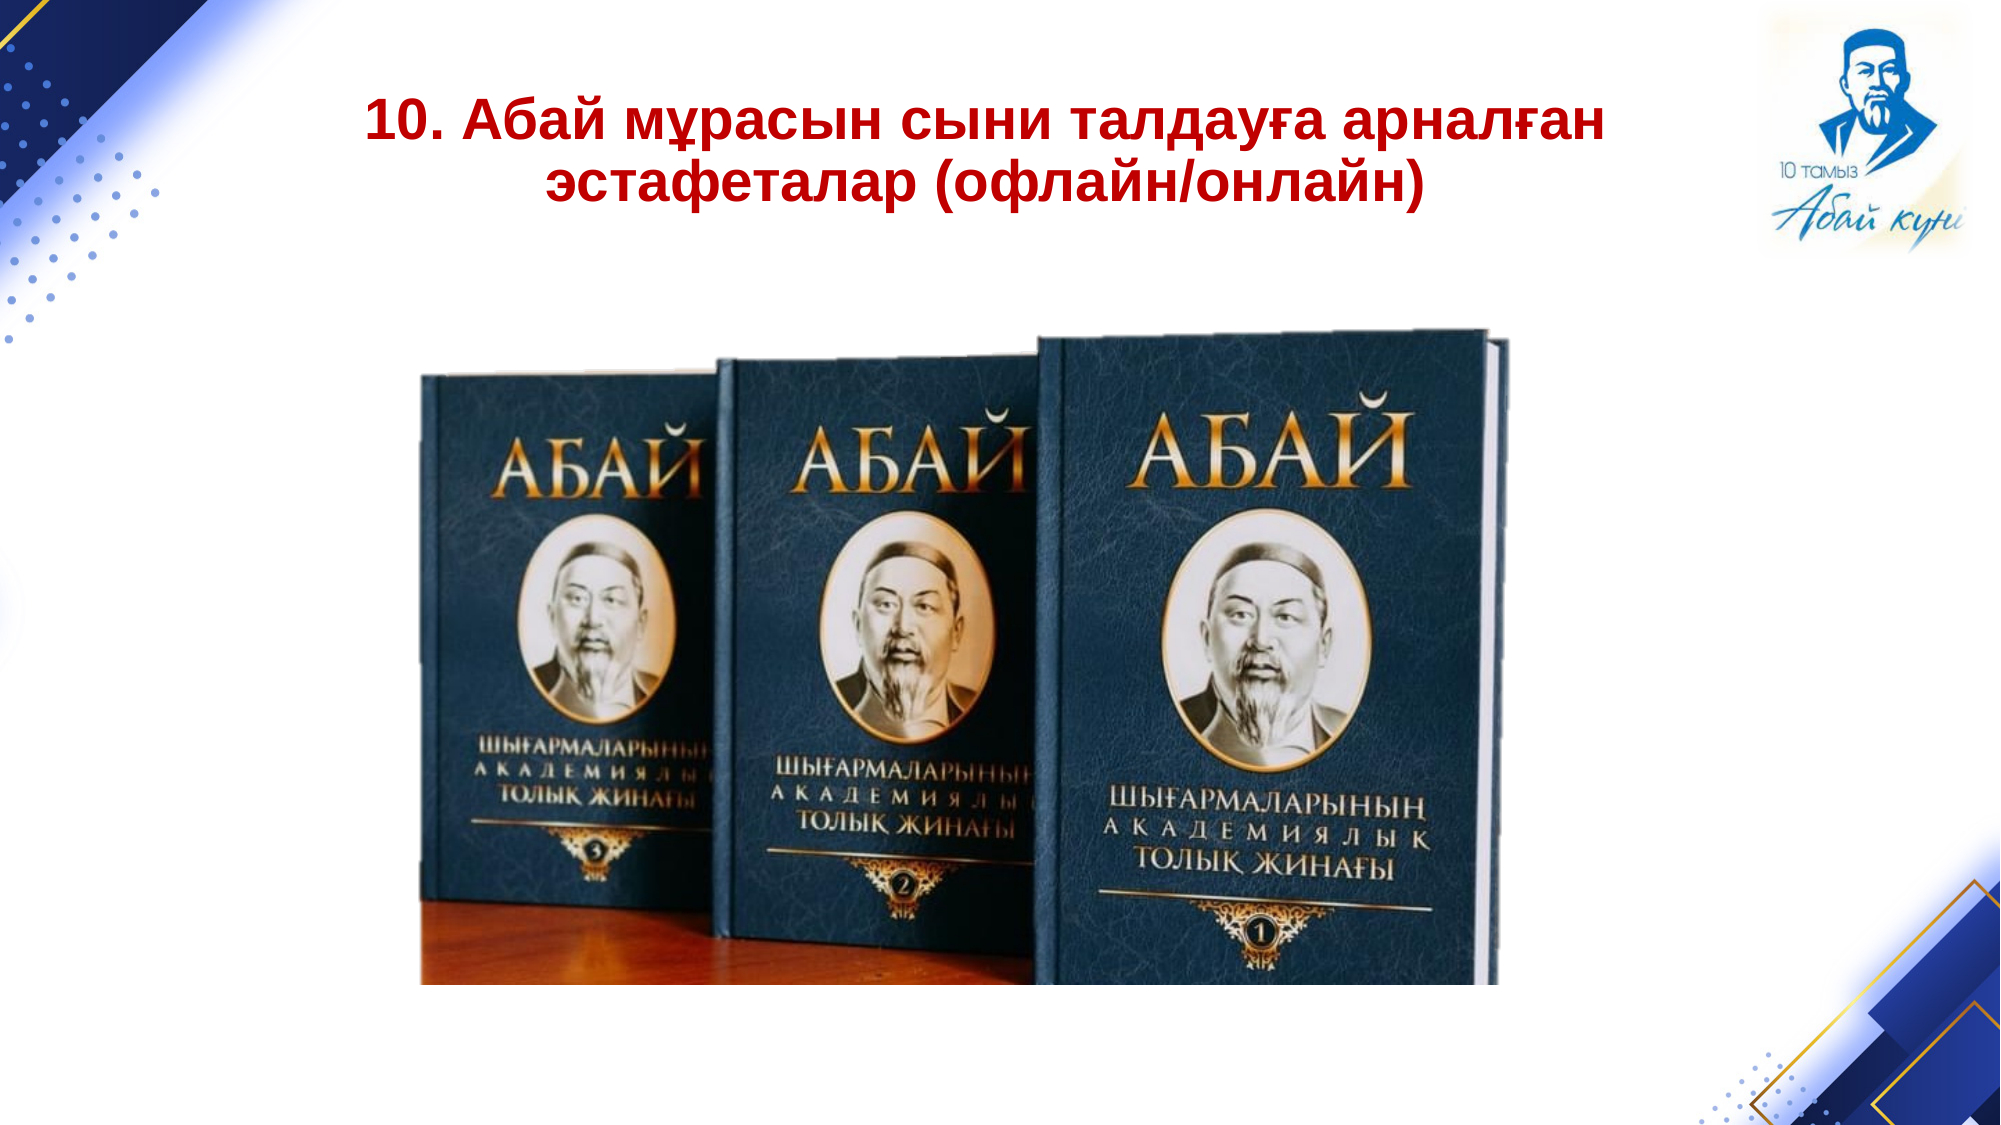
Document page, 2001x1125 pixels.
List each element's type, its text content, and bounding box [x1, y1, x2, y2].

picture [0, 0, 2000, 1125]
title 10. Абай мұрасын сыни талдауға арналған эстафеталар (офлайн/онлайн) [229, 42, 1743, 261]
